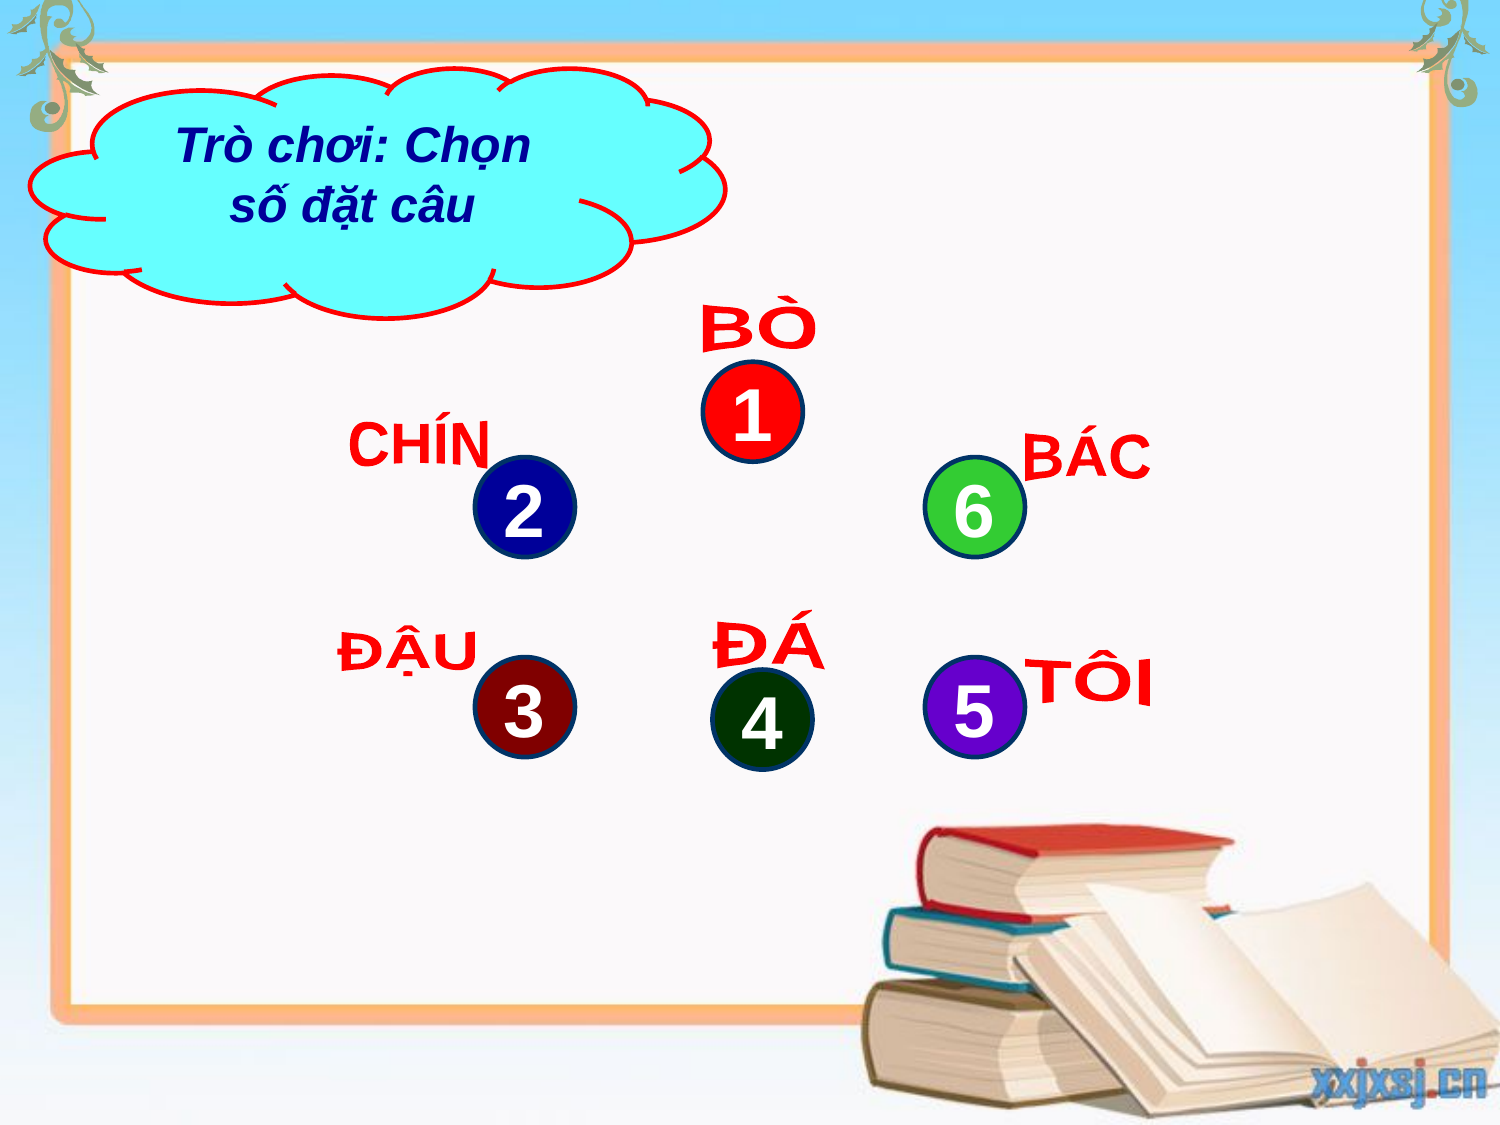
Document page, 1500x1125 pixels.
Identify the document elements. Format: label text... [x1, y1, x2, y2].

text_box 2 [474, 457, 575, 558]
picture [0, 0, 1500, 1125]
text_box Trò chơi: Chọn số đặt câu [29, 68, 726, 319]
text_box 6 [924, 457, 1025, 558]
text_box 4 [712, 669, 813, 770]
text_box 3 [474, 657, 575, 758]
text_box 1 [702, 361, 803, 462]
text_box 5 [924, 657, 1025, 758]
